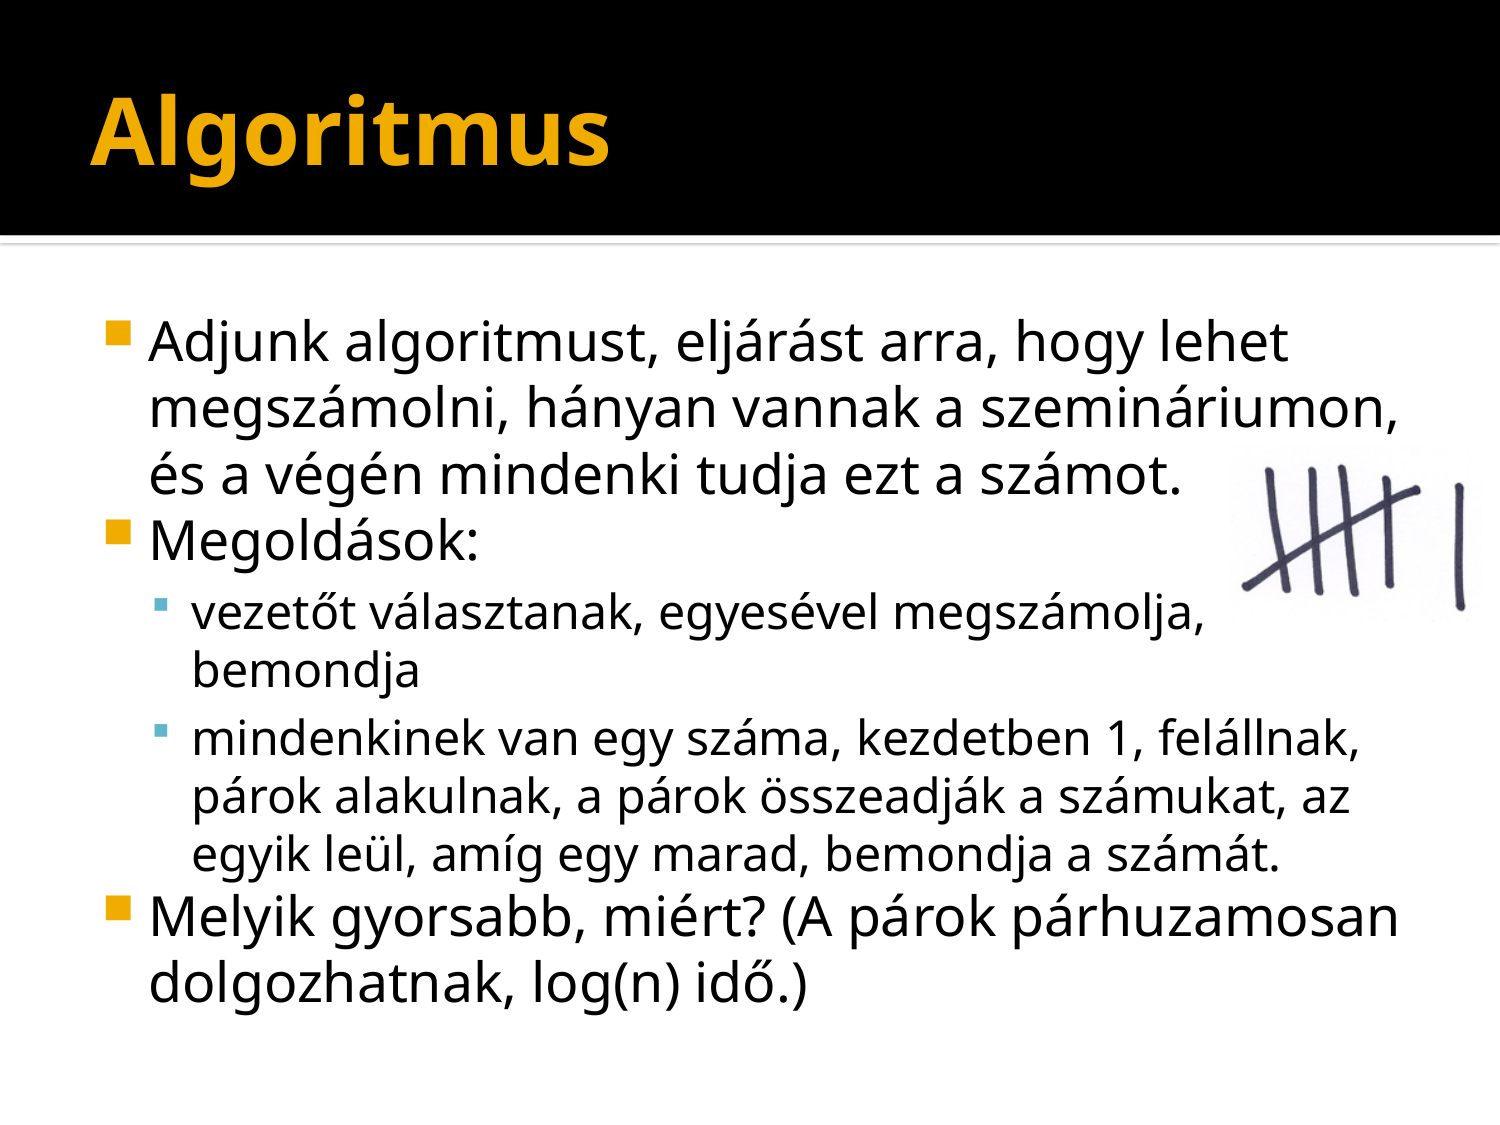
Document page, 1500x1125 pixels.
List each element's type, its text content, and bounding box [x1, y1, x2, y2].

picture [1230, 445, 1482, 622]
title Algoritmus [75, 25, 1425, 231]
list Adjunk algoritmust, eljárást arra, hogy lehet megszámolni, hányan vannak a szemináriumon, és a végén mindenki tudja ezt a számot. Megoldások: vezetőt választanak, egyesével megszámolja, bemondja mindenkinek van egy száma, kezdetben 1, felállnak, párok alakulnak, a párok összeadják a számukat, az egyik leül, amíg egy marad, bemondja a számát. Melyik gyorsabb, miért? (A párok párhuzamosan dolgozhatnak, log(n) idő.) [75, 291, 1425, 1050]
